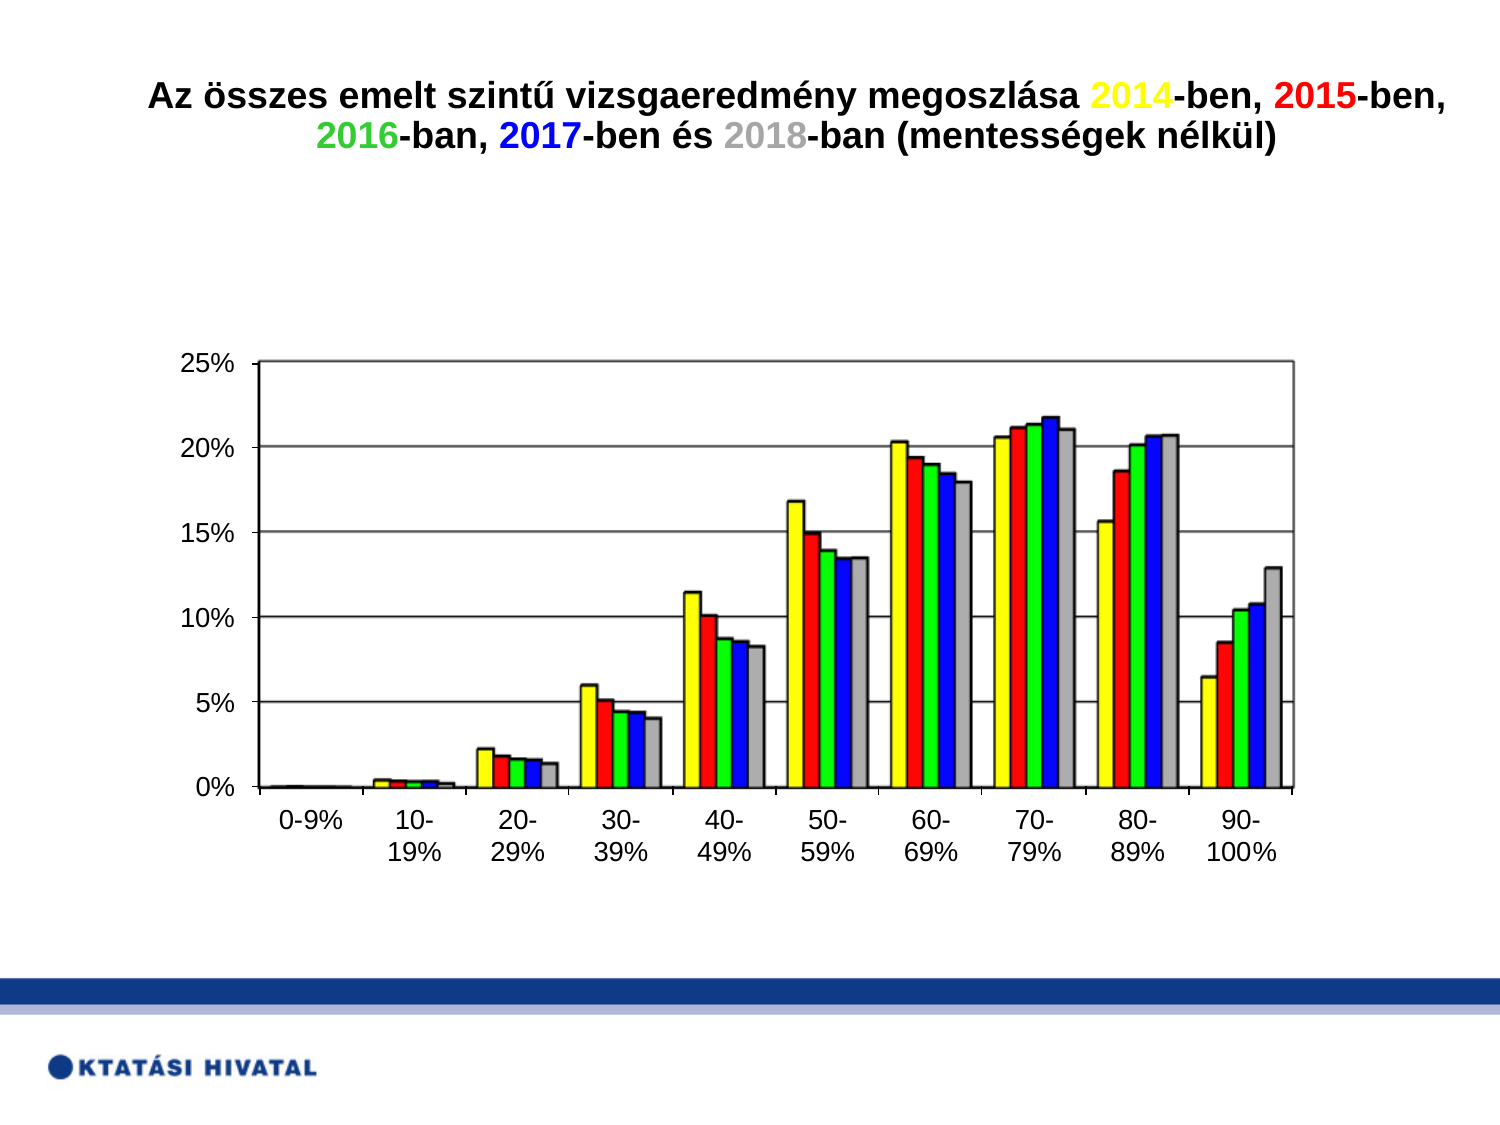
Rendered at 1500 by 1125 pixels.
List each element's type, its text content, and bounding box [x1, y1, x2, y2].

text_box Az összes emelt szintű vizsgaeredmény megoszlása 2014-ben, 2015-ben, 2016-ban, 2017-ben és 2018-ban (mentességek nélkül) [128, 68, 1465, 270]
picture [0, 0, 1500, 1125]
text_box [157, 312, 1326, 904]
